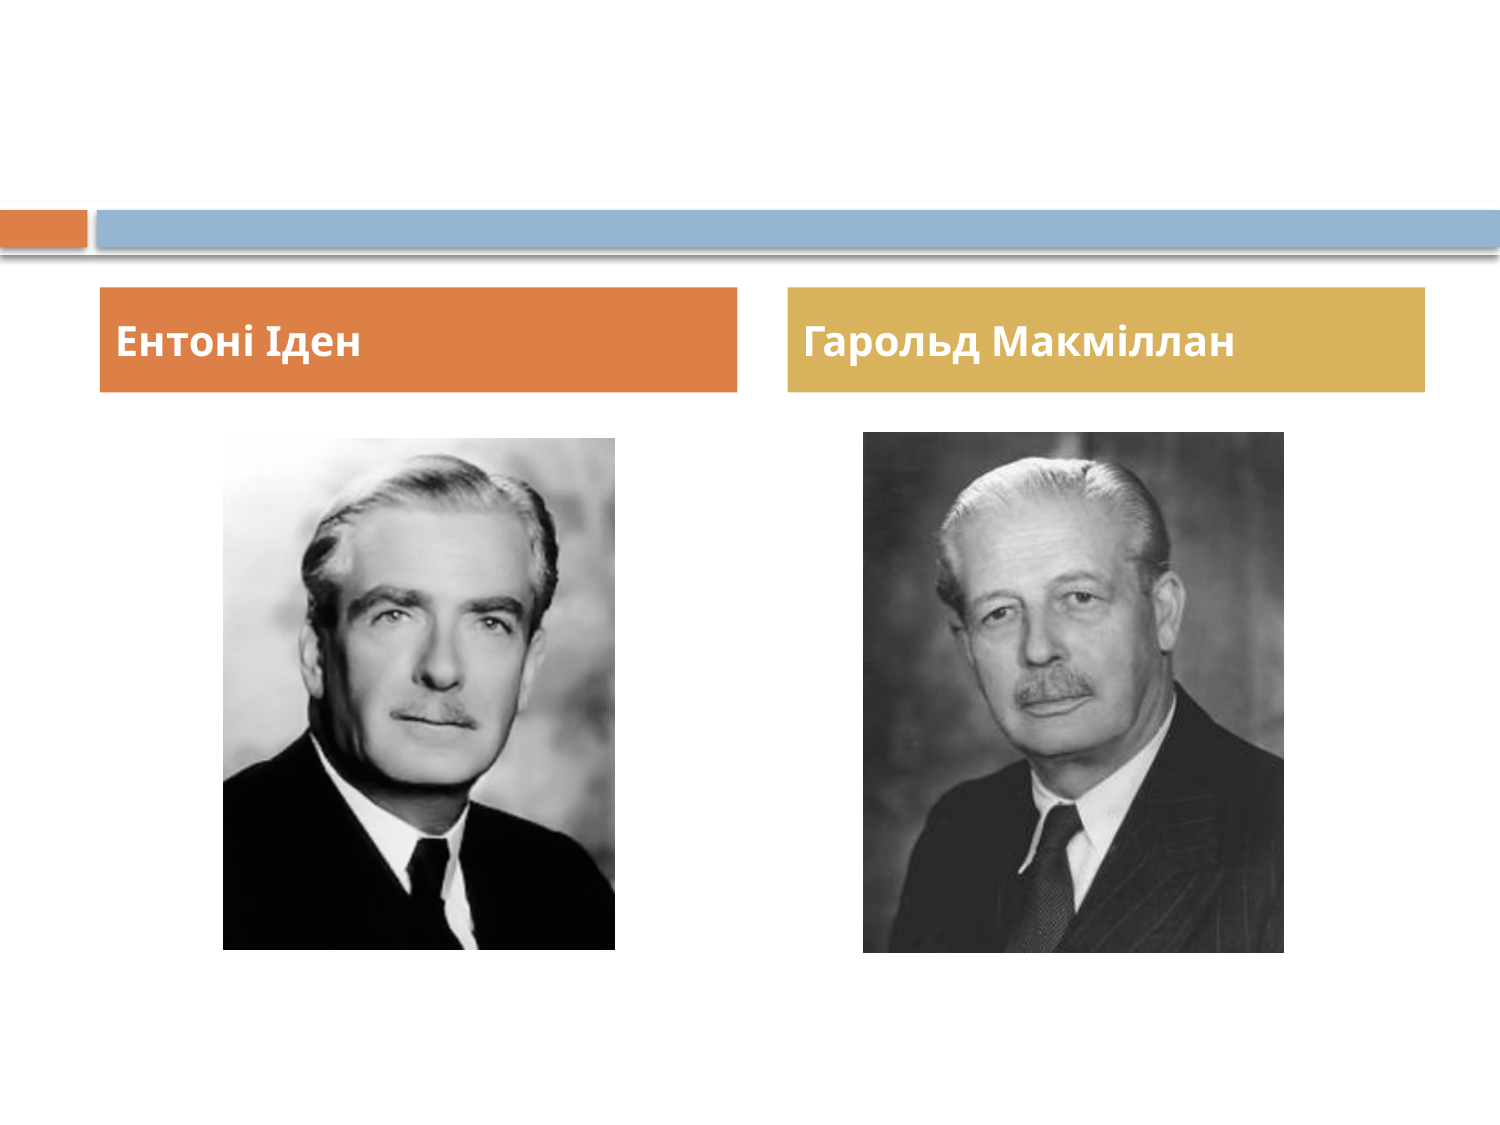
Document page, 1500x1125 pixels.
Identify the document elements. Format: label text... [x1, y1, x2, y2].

list Ентоні Іден [99, 287, 738, 393]
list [863, 432, 1284, 953]
list Гарольд Макміллан [787, 287, 1425, 393]
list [223, 437, 615, 950]
